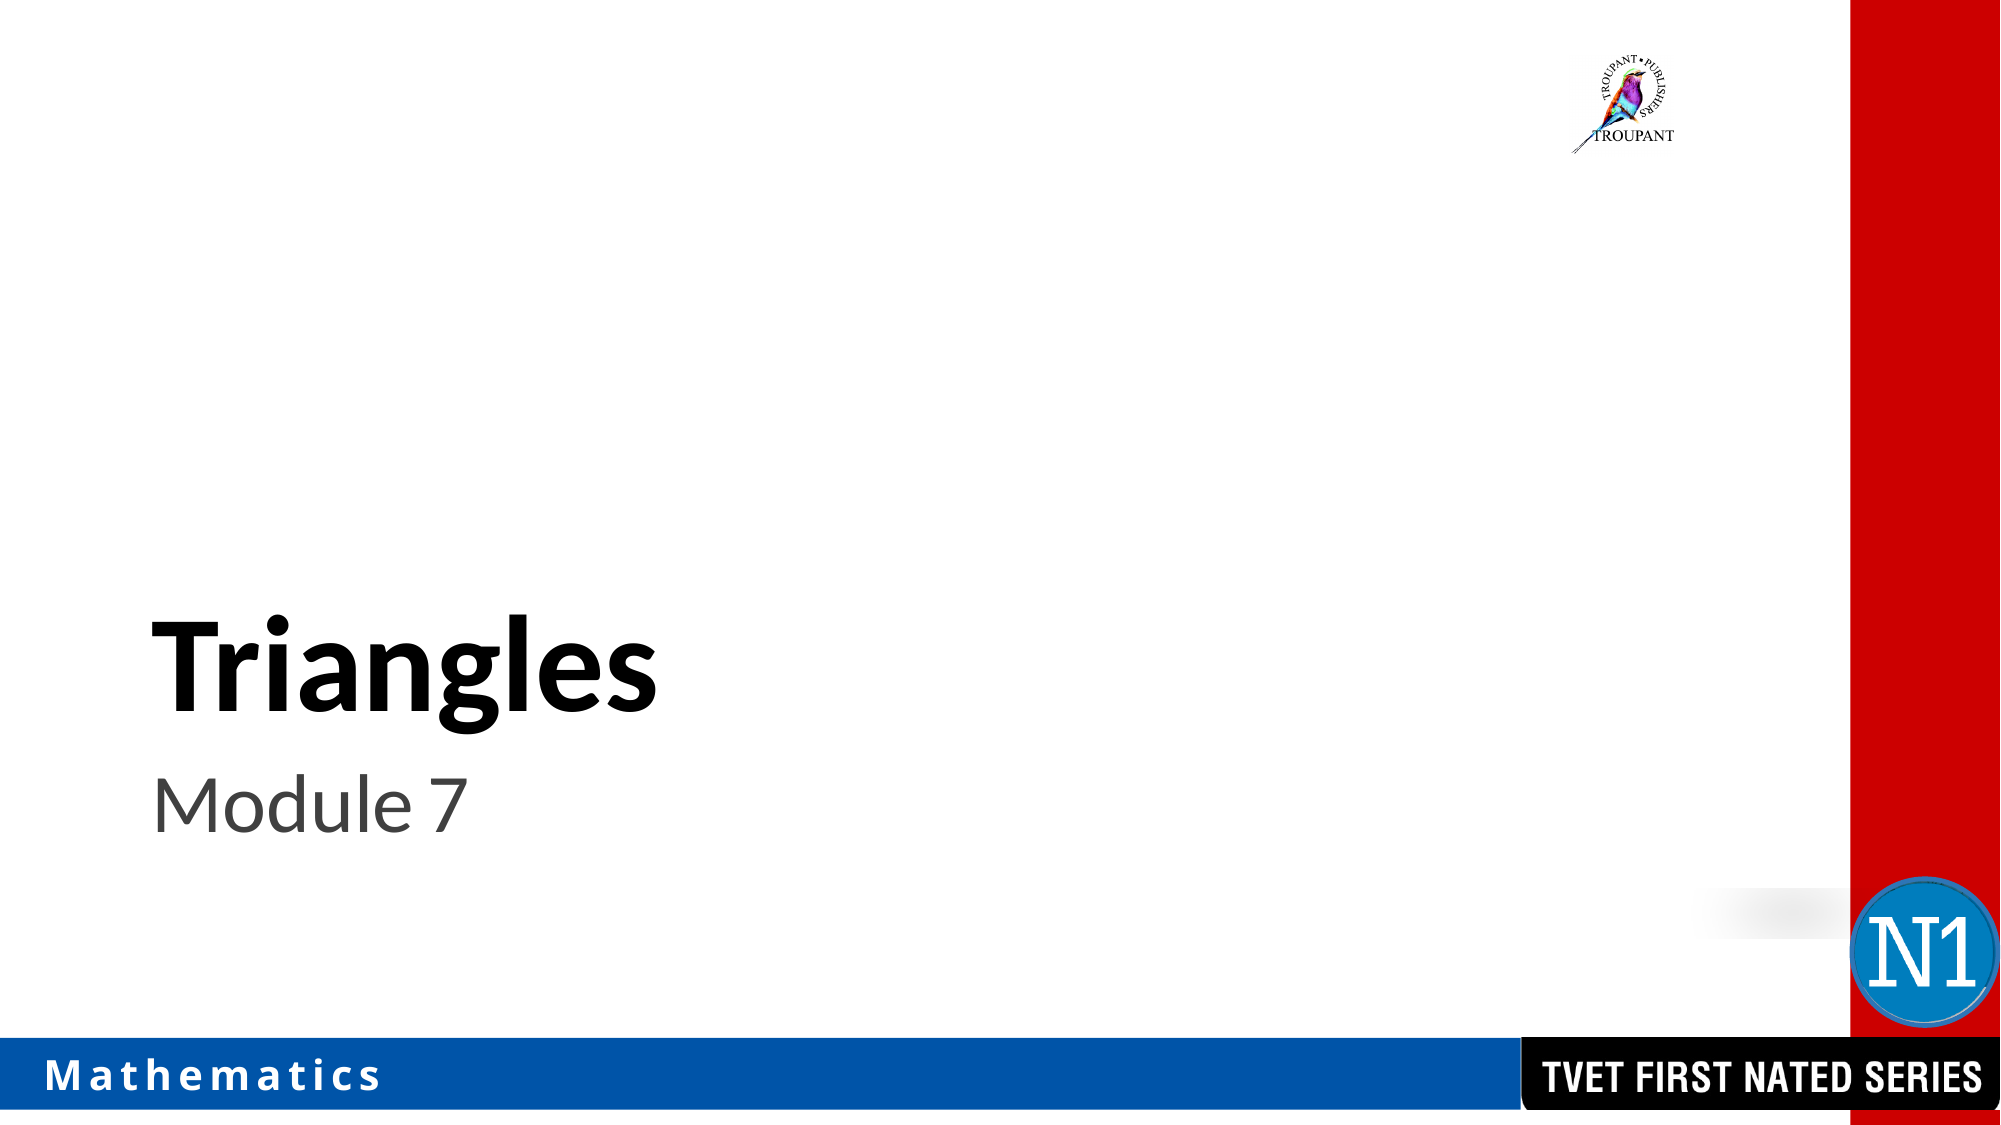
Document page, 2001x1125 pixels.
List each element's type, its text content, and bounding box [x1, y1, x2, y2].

title Triangles [136, 280, 1862, 749]
list Module 7 [136, 752, 1862, 999]
picture [1569, 55, 1674, 157]
picture [1942, 918, 1975, 986]
picture [1870, 918, 1938, 986]
picture [1520, 1037, 2000, 1110]
